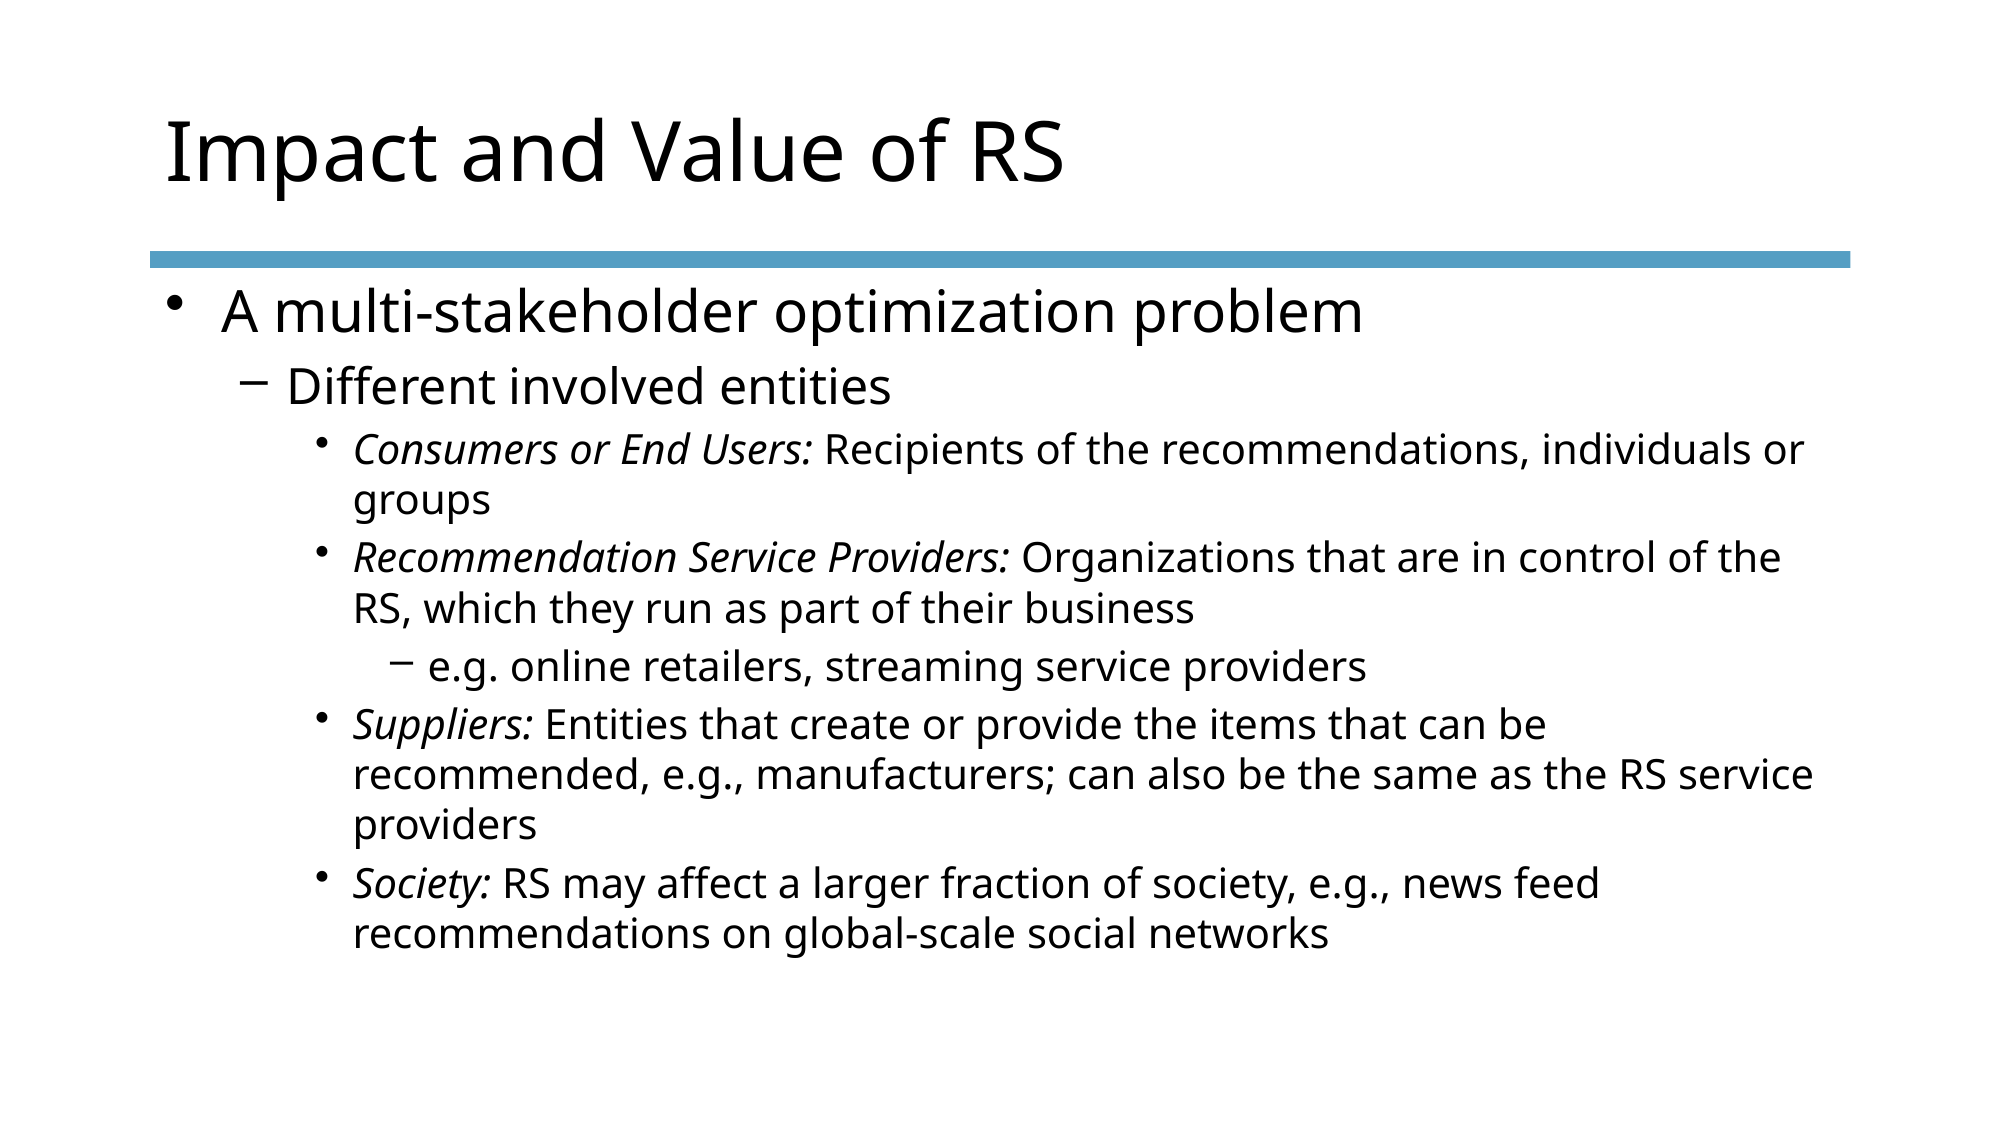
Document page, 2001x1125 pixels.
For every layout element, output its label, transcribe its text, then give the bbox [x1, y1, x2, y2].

list A multi-stakeholder optimization problem Different involved entities Consumers or End Users: Recipients of the recommendations, individuals or groups Recommendation Service Providers: Organizations that are in control of the RS, which they run as part of their business e.g. online retailers, streaming service providers Suppliers: Entities that create or provide the items that can be recommended, e.g., manufacturers; can also be the same as the RS service providers Society: RS may affect a larger fraction of society, e.g., news feed recommendations on global-scale social networks [150, 267, 1850, 1000]
title Impact and Value of RS [150, 54, 1850, 242]
picture [150, 241, 1851, 268]
